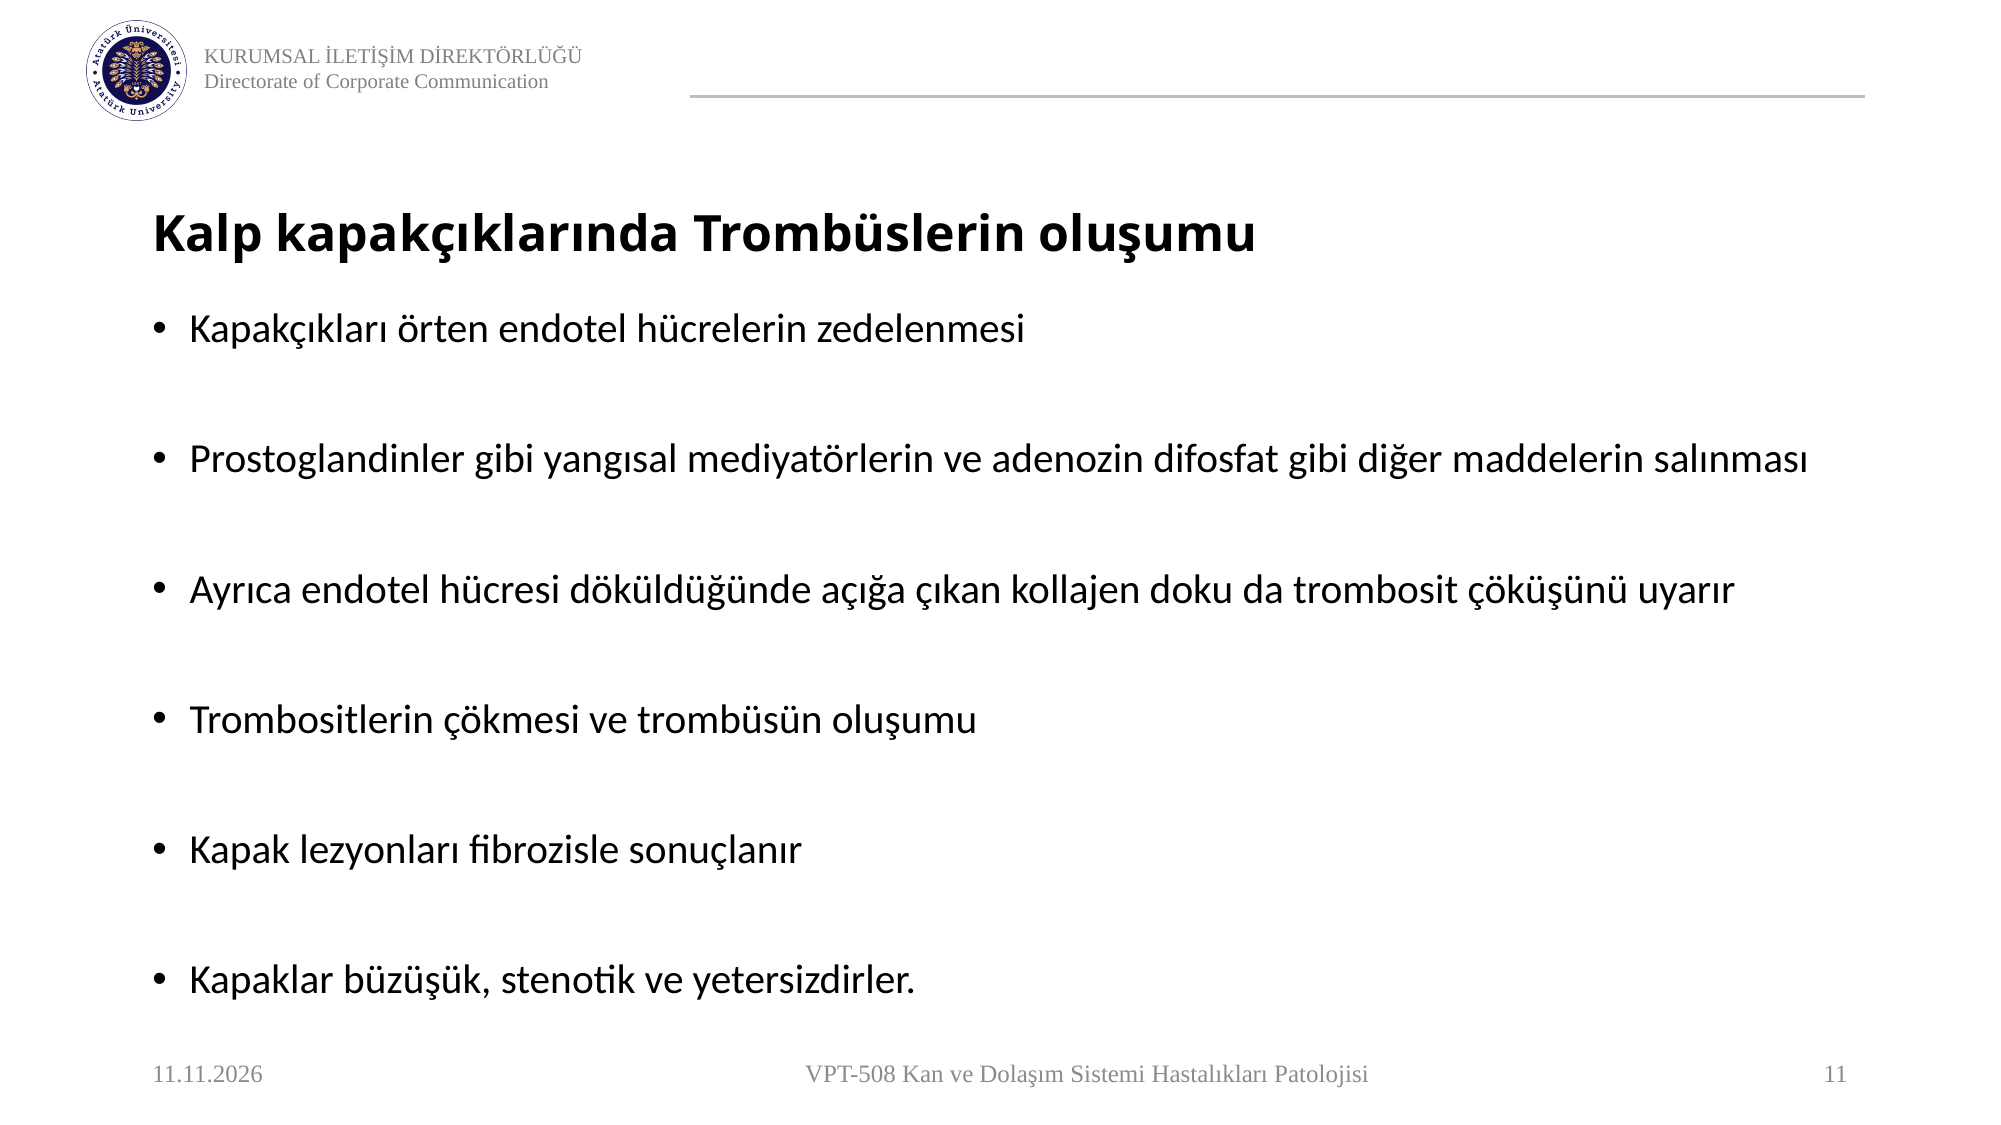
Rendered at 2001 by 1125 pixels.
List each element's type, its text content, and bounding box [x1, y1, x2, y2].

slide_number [137, 1042, 374, 1103]
picture [86, 20, 187, 121]
slide_number 11 [1795, 1042, 1863, 1103]
footer VPT-508 Kan ve Dolaşım Sistemi Hastalıkları Patolojisi [410, 1042, 1765, 1103]
list Kapakçıkları örten endotel hücrelerin zedelenmesi Prostoglandinler gibi yangısal mediyatörlerin ve adenozin difosfat gibi diğer maddelerin salınması Ayrıca endotel hücresi döküldüğünde açığa çıkan kollajen doku da trombosit çöküşünü uyarır Trombositlerin çökmesi ve trombüsün oluşumu Kapak lezyonları fibrozisle sonuçlanır Kapaklar büzüşük, stenotik ve yetersizdirler. [137, 299, 1863, 1014]
title Kalp kapakçıklarında Trombüslerin oluşumu [137, 170, 1863, 299]
